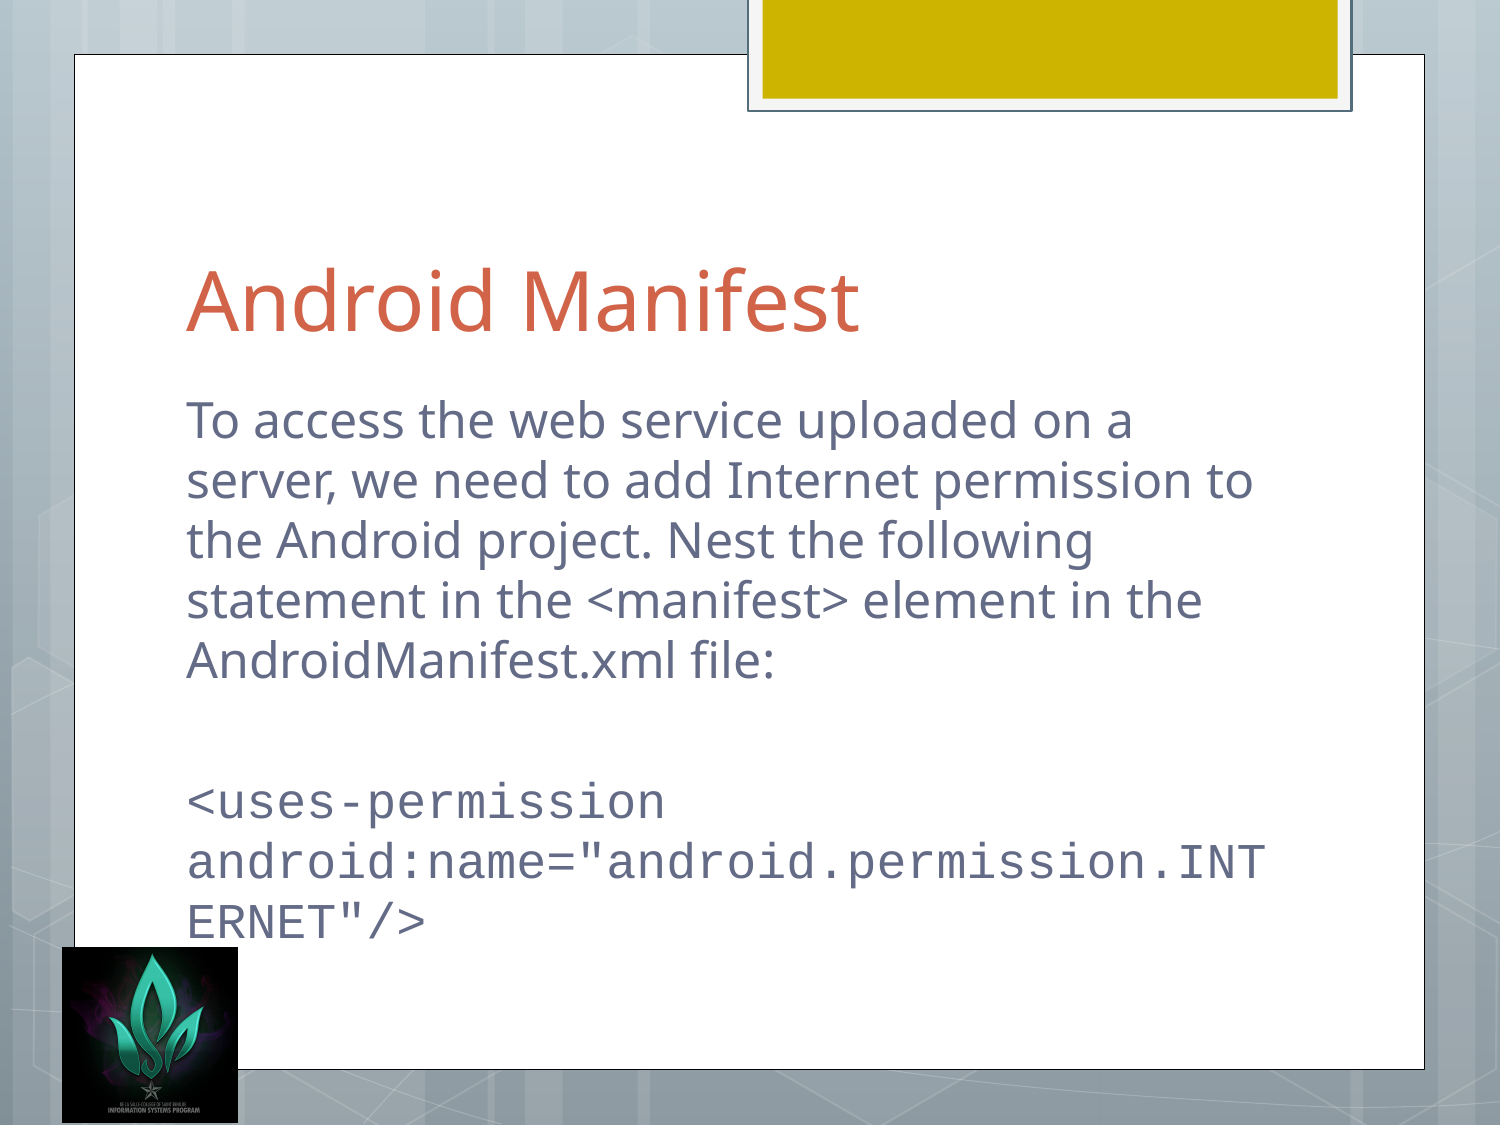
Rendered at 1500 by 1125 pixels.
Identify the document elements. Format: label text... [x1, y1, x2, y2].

title Android Manifest [171, 168, 1324, 357]
list To access the web service uploaded on a server, we need to add Internet permission to the Android project. Nest the following statement in the <manifest> element in the AndroidManifest.xml file: <uses-permission android:name="android.permission.INTERNET"/> [171, 381, 1283, 957]
picture [62, 947, 238, 1123]
